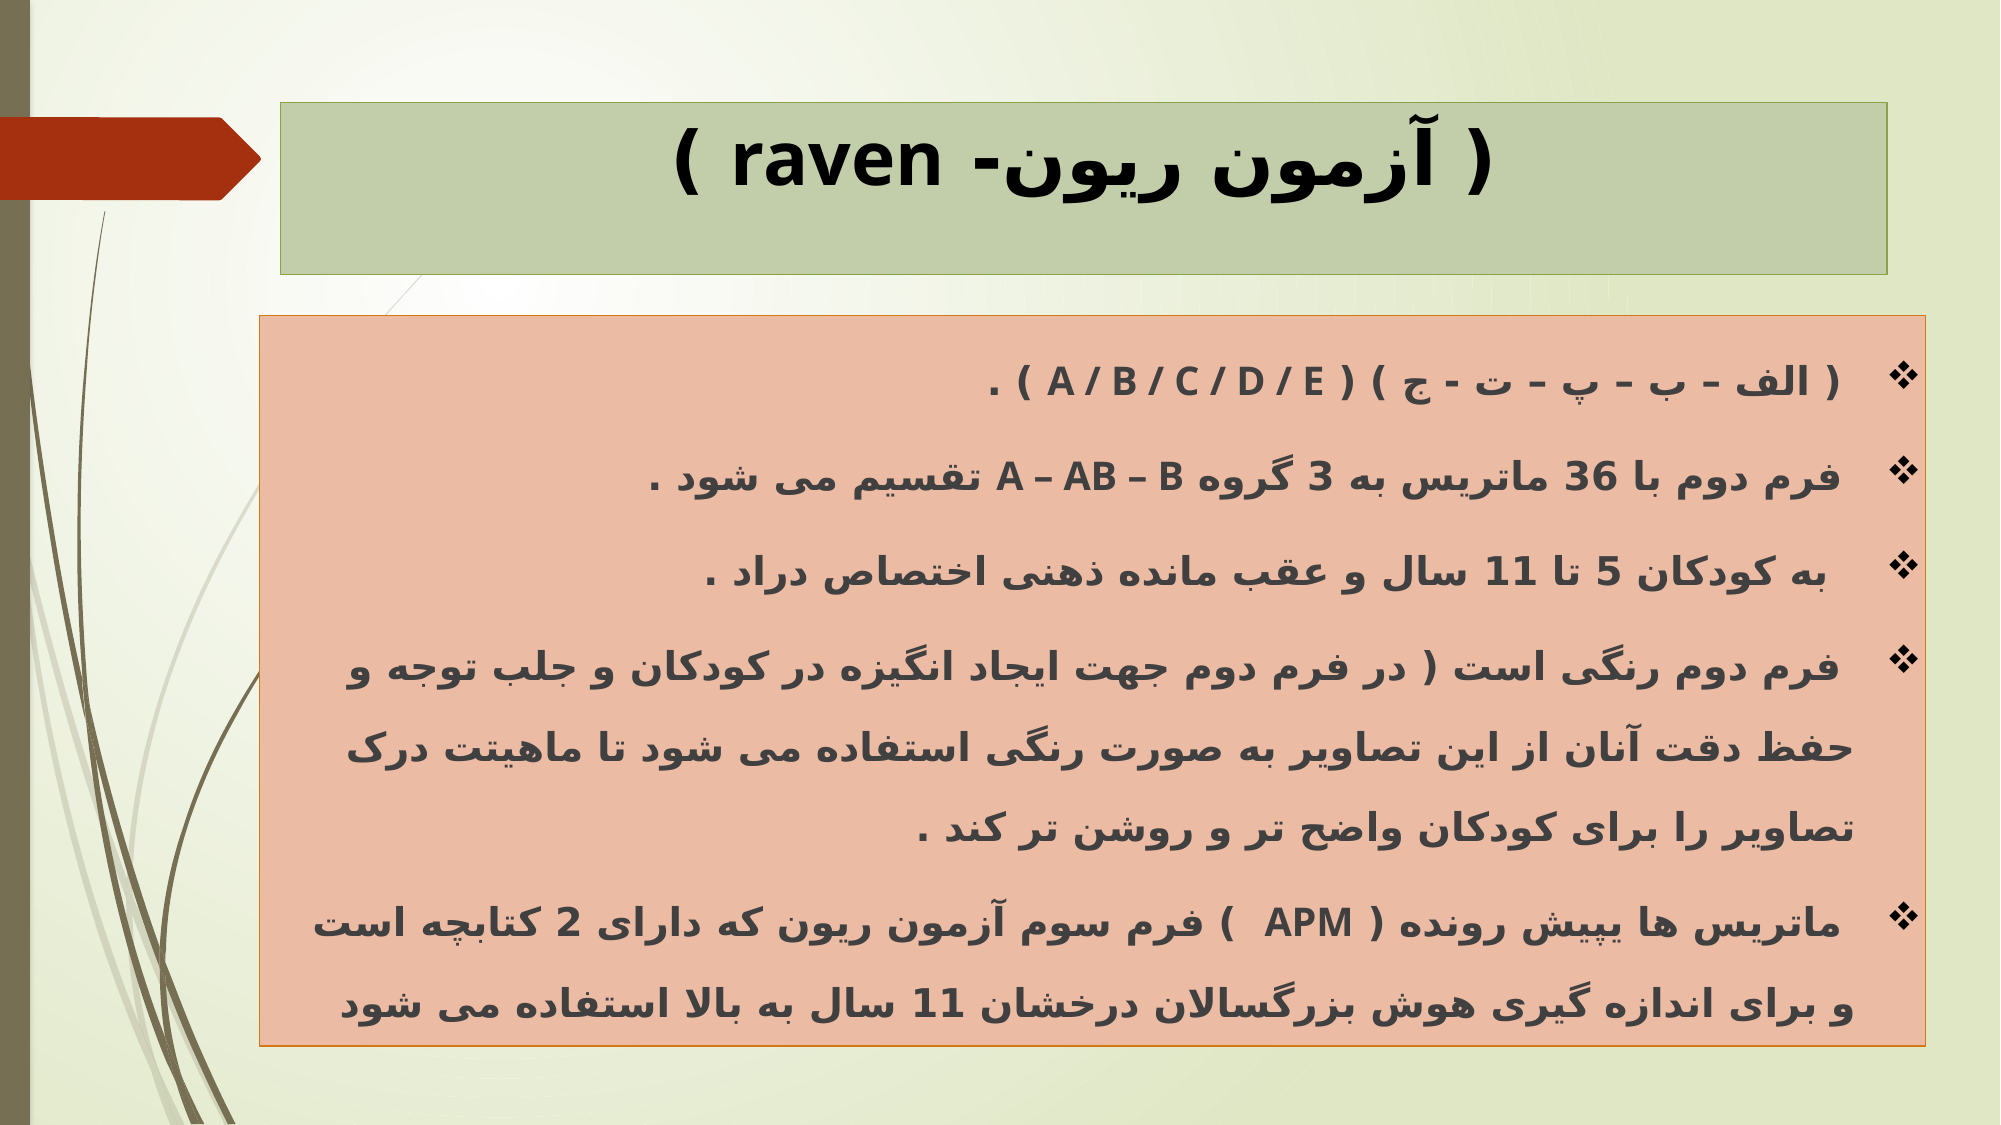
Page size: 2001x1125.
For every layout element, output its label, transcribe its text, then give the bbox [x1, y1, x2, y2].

title ( آزمون ریون- raven ) [280, 102, 1888, 275]
list ( الف – ب – پ – ت - ج ) ( A / B / C / D / E ) . فرم دوم با 36 ماتریس به 3 گروه A – AB – B تقسیم می شود . به کودکان 5 تا 11 سال و عقب مانده ذهنی اختصاص دراد . فرم دوم رنگی است ( در فرم دوم جهت ایجاد انگیزه در کودکان و جلب توجه و حفظ دقت آنان از این تصاویر به صورت رنگی استفاده می شود تا ماهیتت درک تصاویر را برای کودکان واضح تر و روشن تر کند . ماتریس ها یپیش رونده ( APM ) فرم سوم آزمون ریون که دارای 2 کتابچه است و برای اندازه گیری هوش بزرگسالان درخشان 11 سال به بالا استفاده می شود [259, 315, 1926, 1047]
